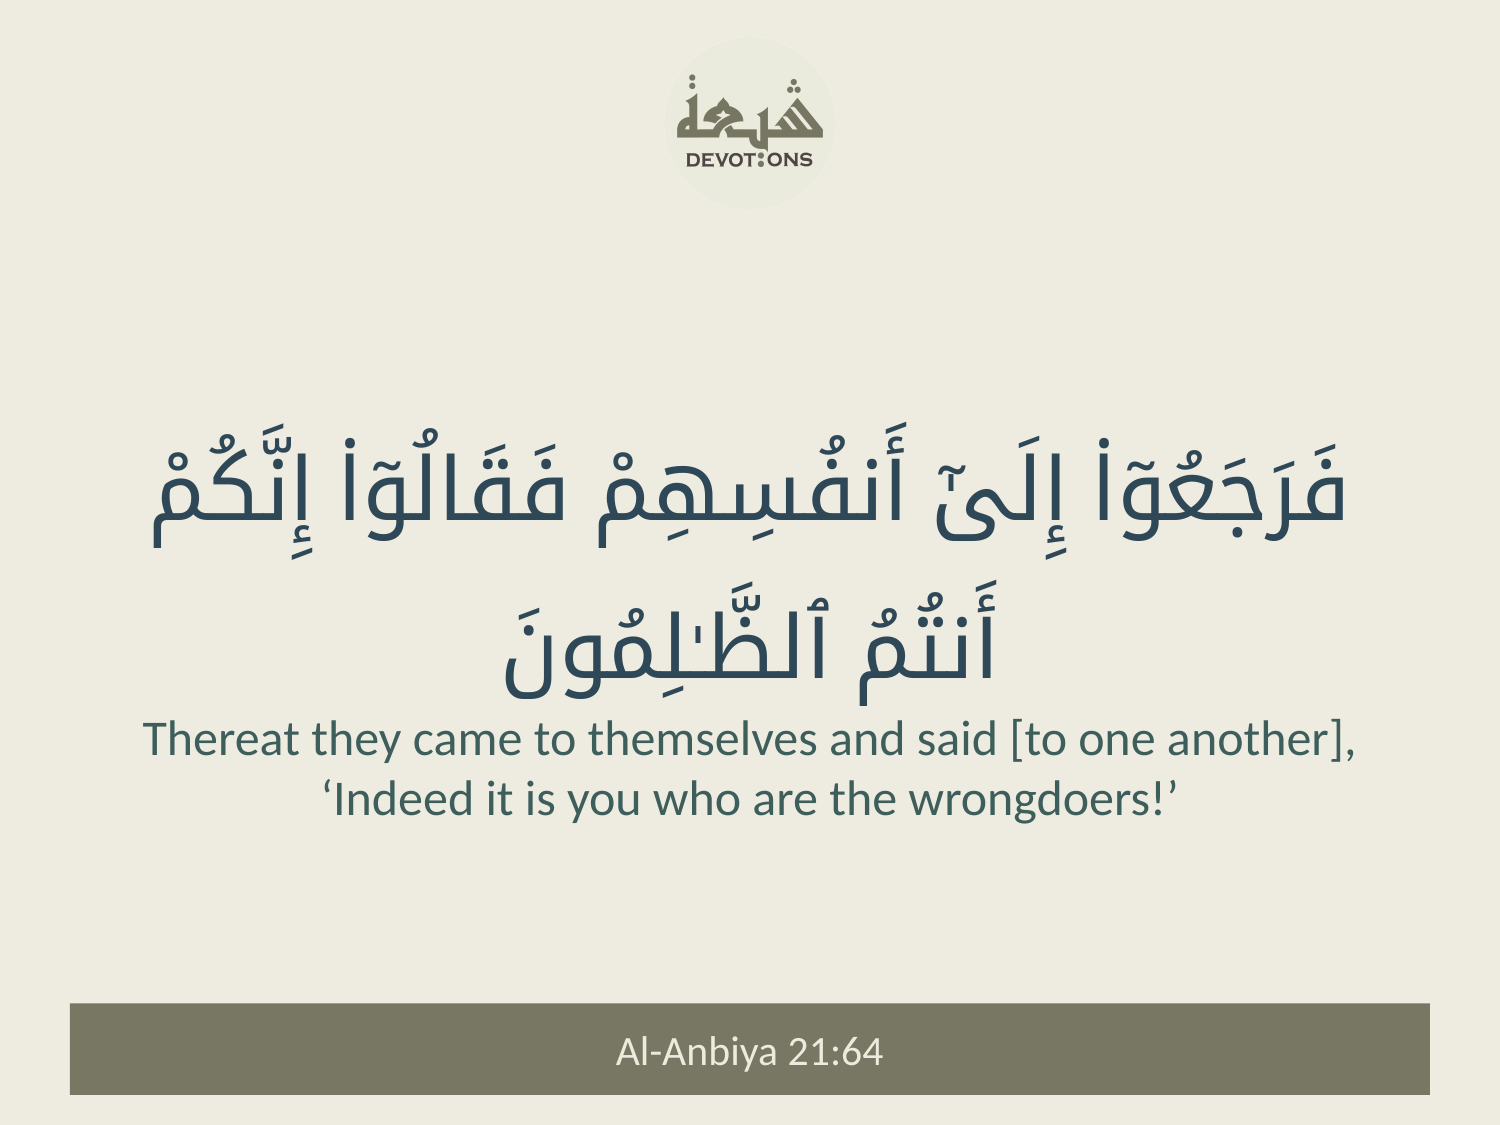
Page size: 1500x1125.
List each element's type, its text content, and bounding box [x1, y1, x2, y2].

list فَرَجَعُوٓا۟ إِلَىٰٓ أَنفُسِهِمْ فَقَالُوٓا۟ إِنَّكُمْ أَنتُمُ ٱلظَّـٰلِمُونَ Thereat they came to themselves and said [to one another], ‘Indeed it is you who are the wrongdoers!’ [69, 203, 1430, 1003]
list Al-Anbiya 21:64 [69, 1003, 1430, 1095]
picture [656, 29, 844, 203]
